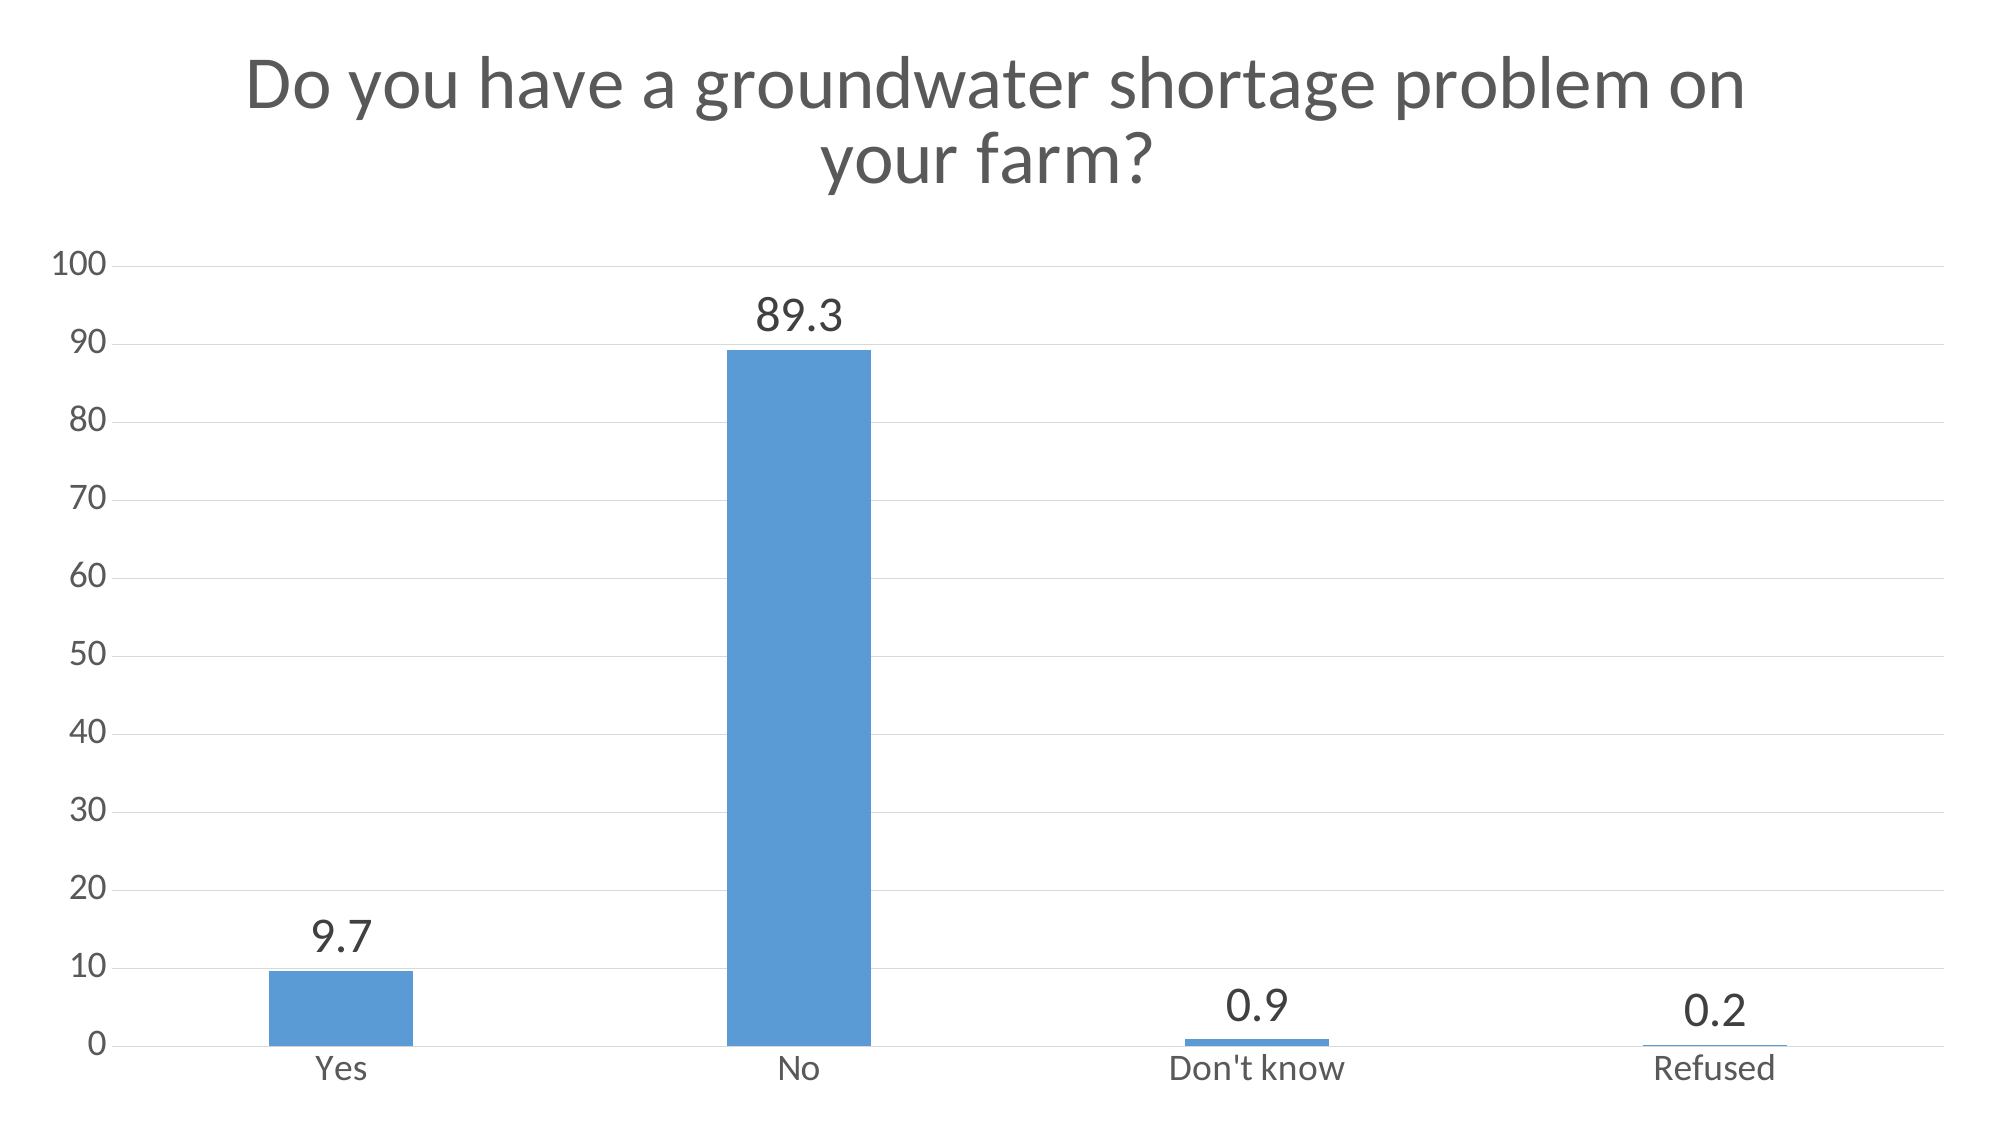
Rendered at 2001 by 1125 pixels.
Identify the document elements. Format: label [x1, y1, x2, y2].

chart [10, 0, 1984, 1113]
